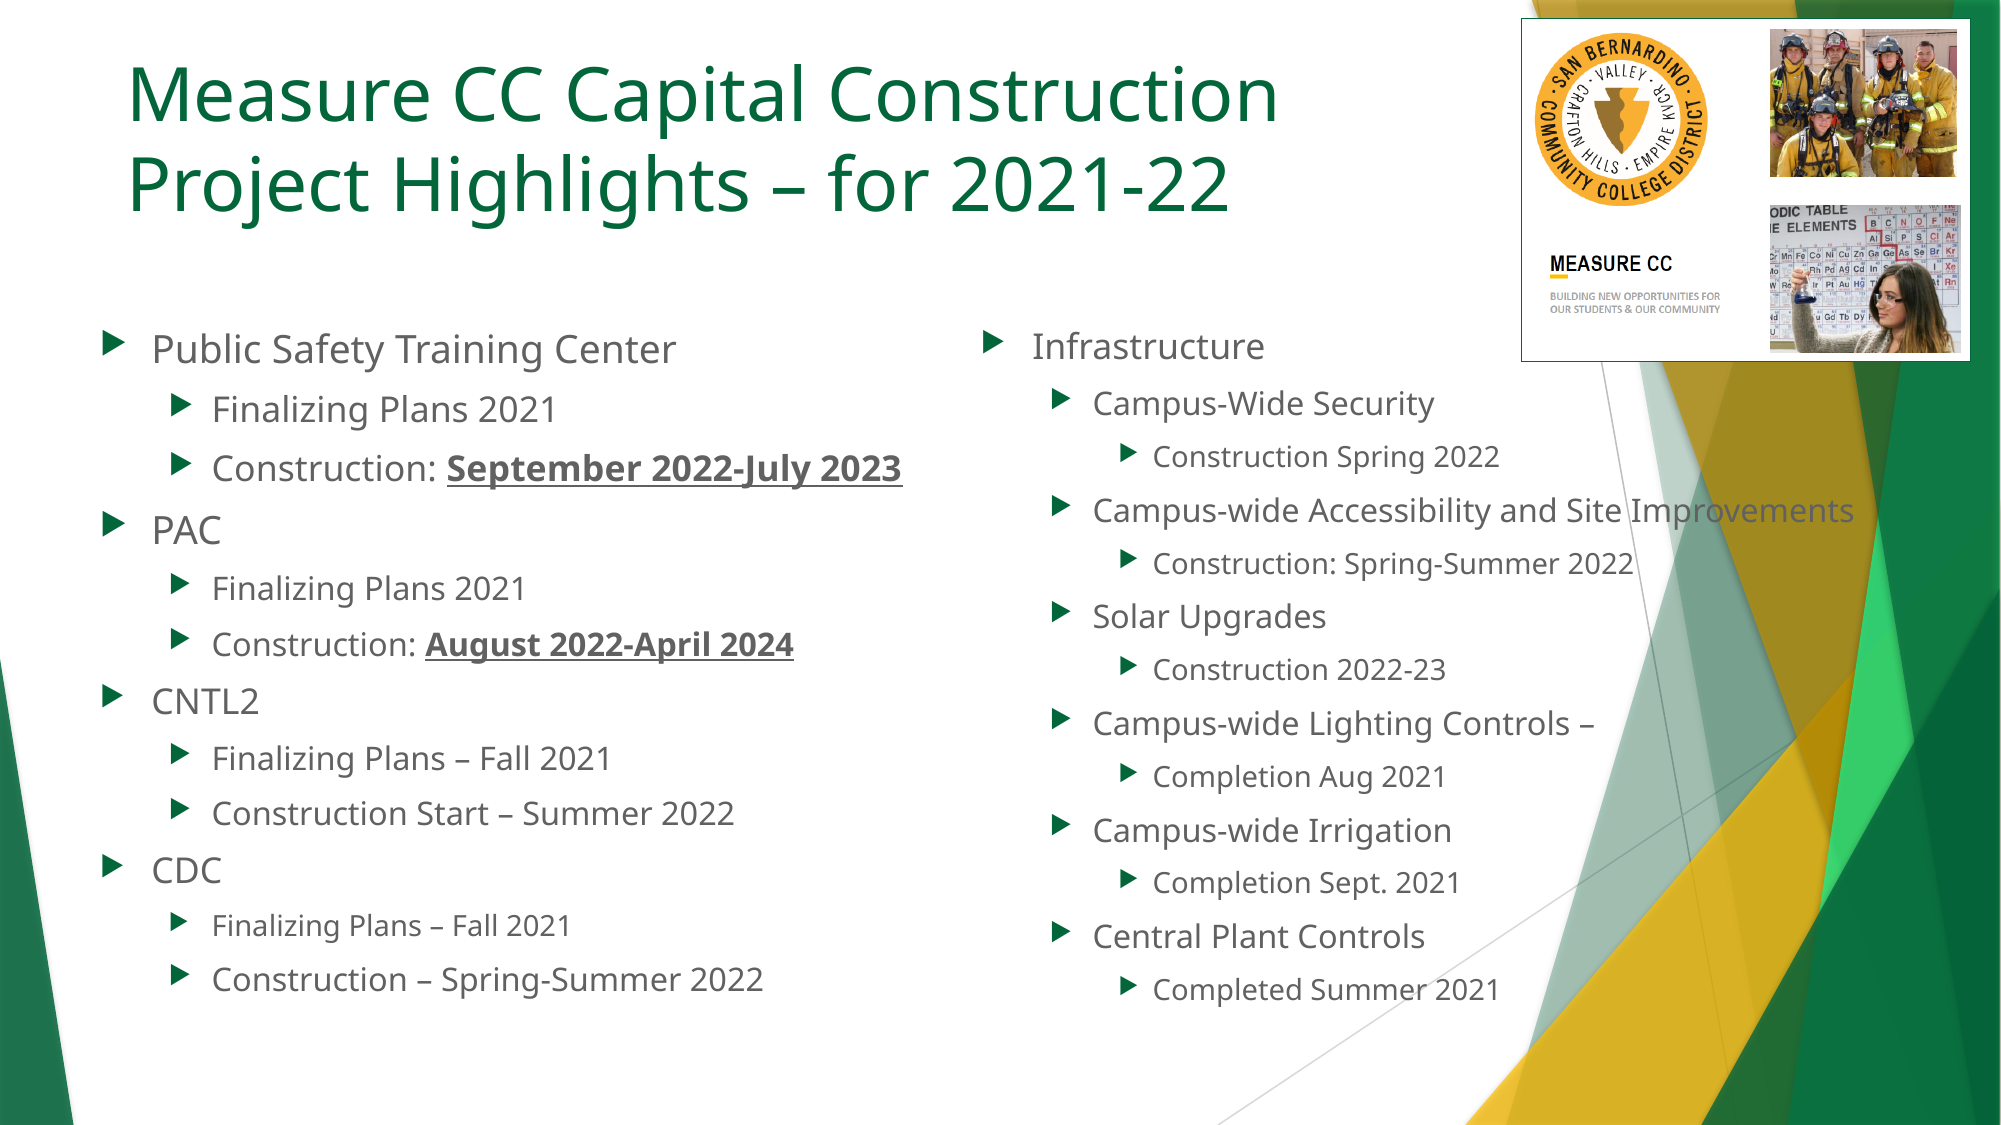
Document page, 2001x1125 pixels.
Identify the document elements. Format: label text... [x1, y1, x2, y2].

list Public Safety Training Center Finalizing Plans 2021 Construction: September 2022-July 2023 PAC Finalizing Plans 2021 Construction: August 2022-April 2024 CNTL2 Finalizing Plans – Fall 2021 Construction Start – Summer 2022 CDC Finalizing Plans – Fall 2021 Construction – Spring-Summer 2022 Infrastructure Campus-Wide Security Construction Spring 2022 Campus-wide Accessibility and Site Improvements Construction: Spring-Summer 2022 Solar Upgrades Construction 2022-23 Campus-wide Lighting Controls – Completion Aug 2021 Campus-wide Irrigation Completion Sept. 2021 Central Plant Controls Completed Summer 2021 [84, 316, 1877, 1041]
picture [1520, 18, 1971, 363]
title Measure CC Capital Construction Project Highlights – for 2021-22 [111, 39, 1515, 256]
